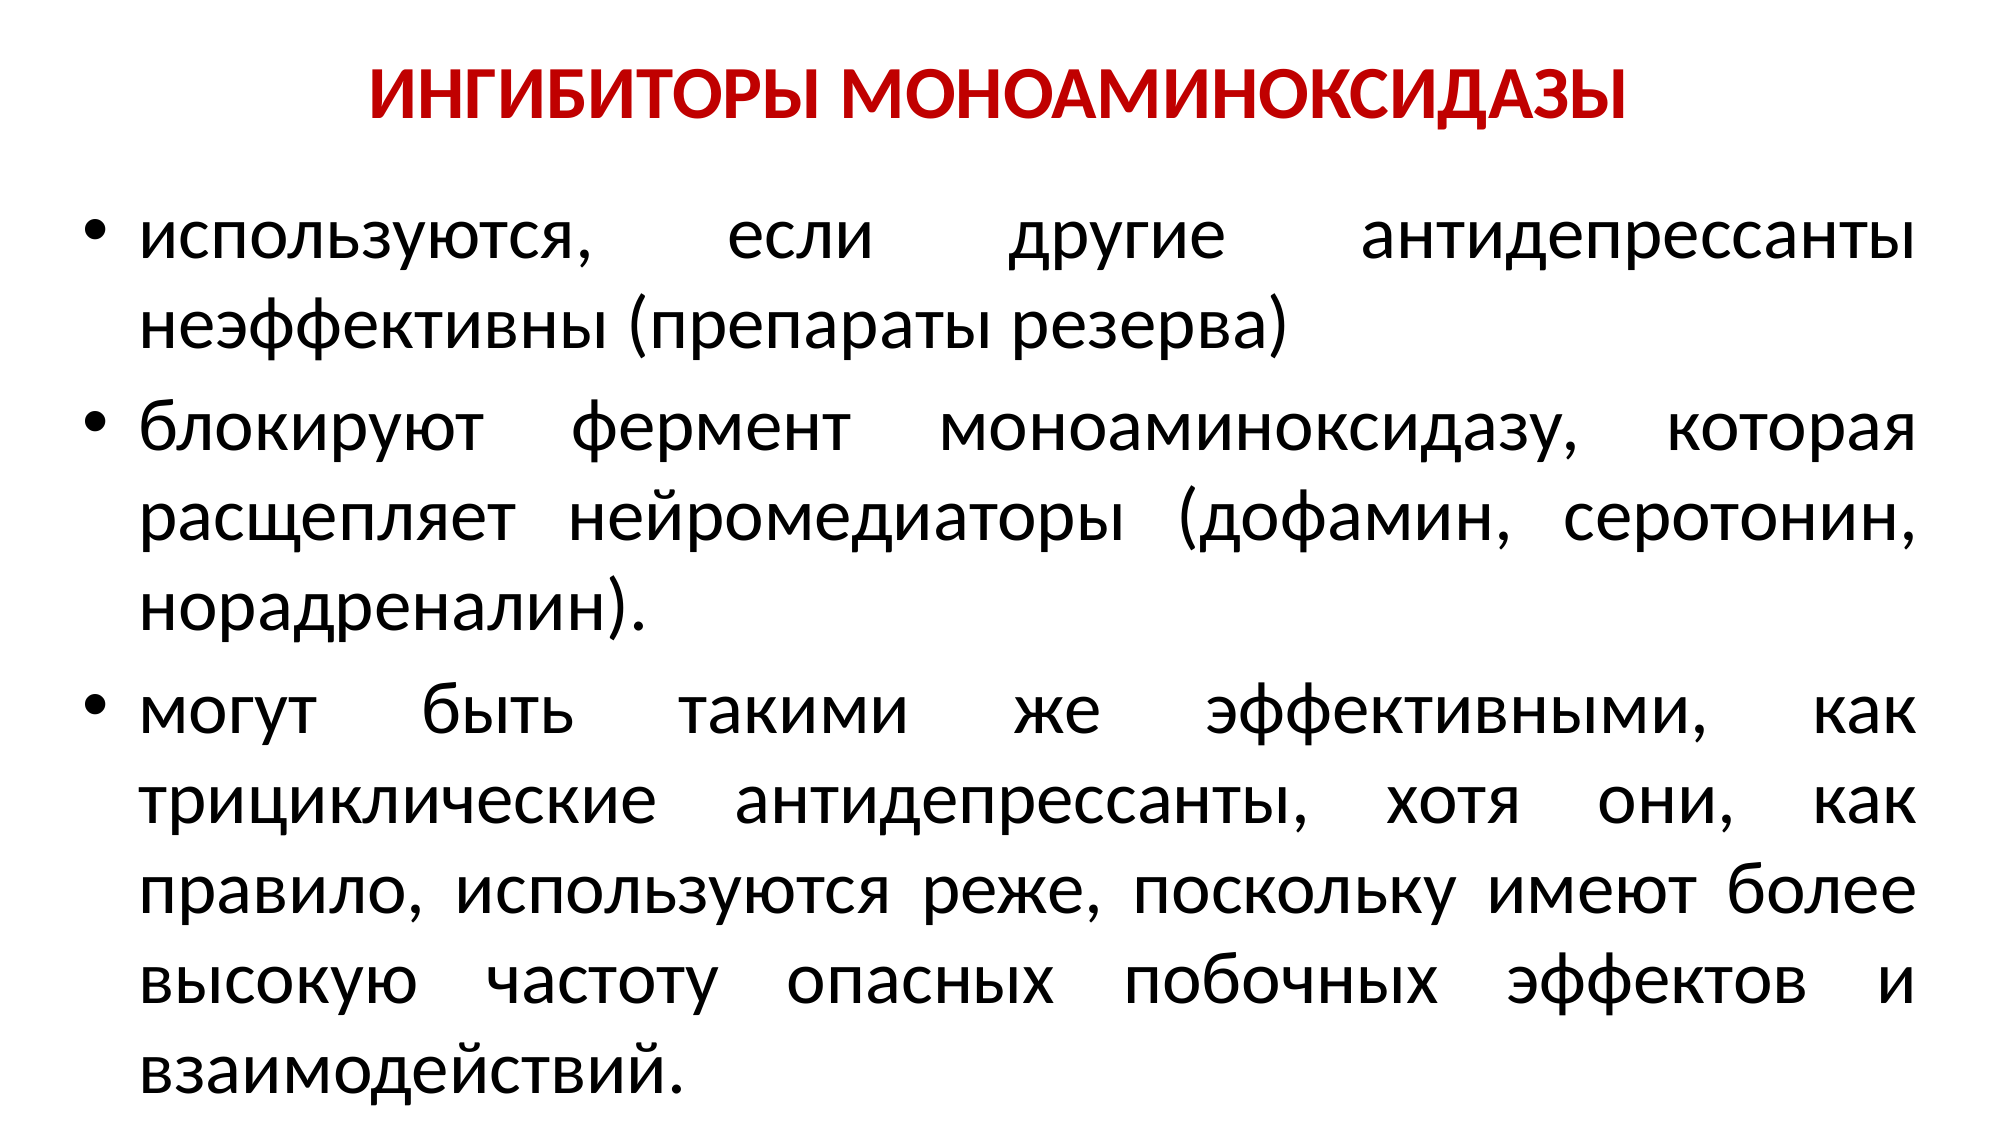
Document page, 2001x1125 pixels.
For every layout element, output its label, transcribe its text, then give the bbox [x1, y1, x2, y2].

list используются, если другие антидепрессанты неэффективны (препараты резерва) блокируют фермент моноаминоксидазу, которая расщепляет нейромедиаторы (дофамин, серотонин, норадреналин). могут быть такими же эффективными, как трициклические антидепрессанты, хотя они, как правило, используются реже, поскольку имеют более высокую частоту опасных побочных эффектов и взаимодействий. [67, 175, 1935, 1125]
title ИНГИБИТОРЫ МОНОАМИНОКСИДАЗЫ [324, 23, 1675, 175]
